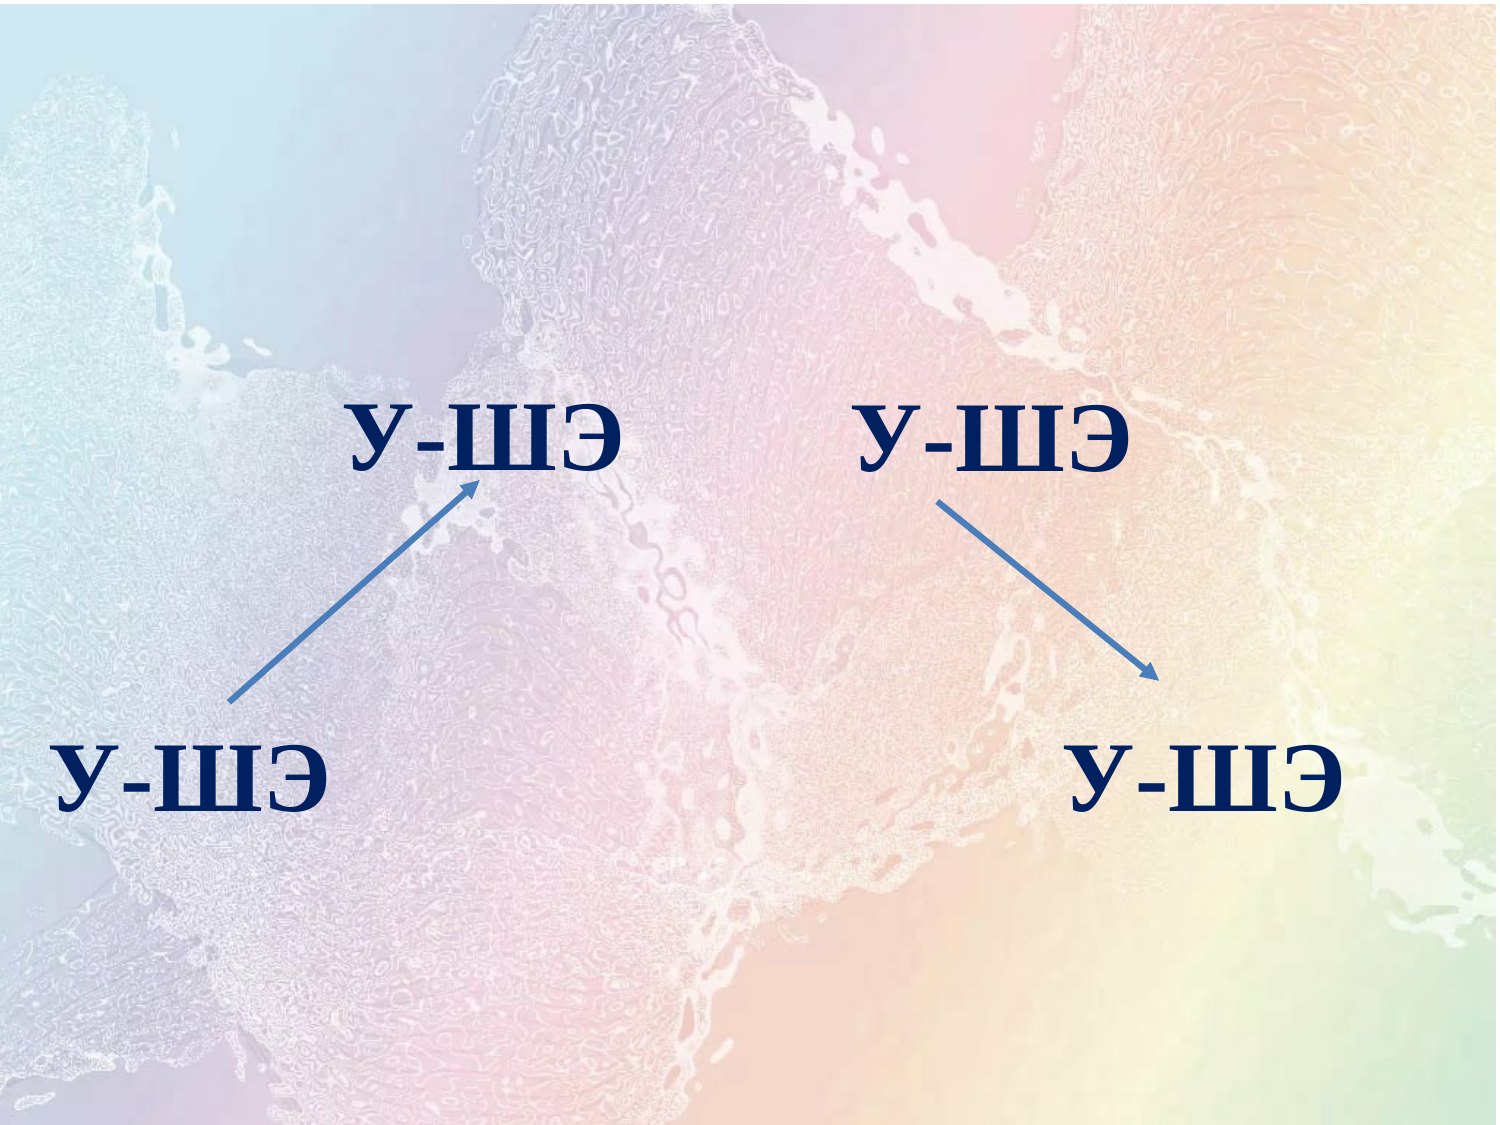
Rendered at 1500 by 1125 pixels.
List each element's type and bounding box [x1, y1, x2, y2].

text_box [936, 501, 1160, 682]
picture [0, 4, 1496, 1125]
text_box [228, 479, 480, 703]
